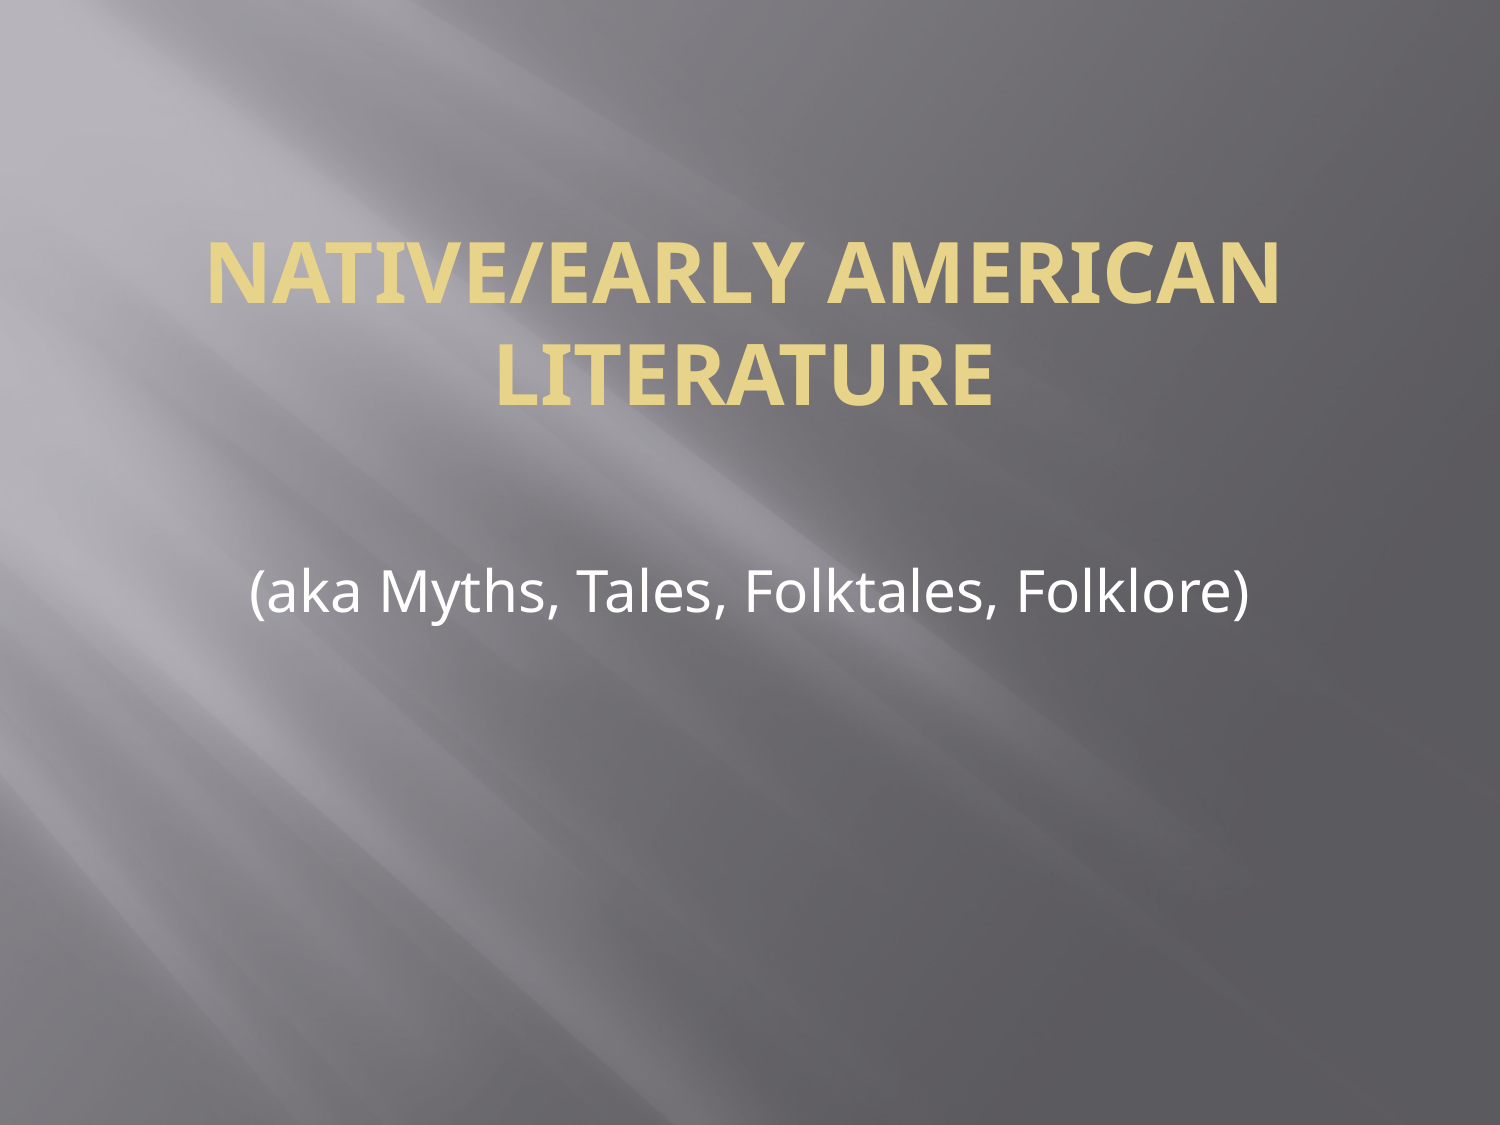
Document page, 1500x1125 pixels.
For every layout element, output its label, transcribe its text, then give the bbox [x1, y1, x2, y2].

subtitle (aka Myths, Tales, Folktales, Folklore) [224, 546, 1276, 835]
title Native/Early American literature [68, 224, 1420, 526]
picture [0, 0, 1500, 1125]
